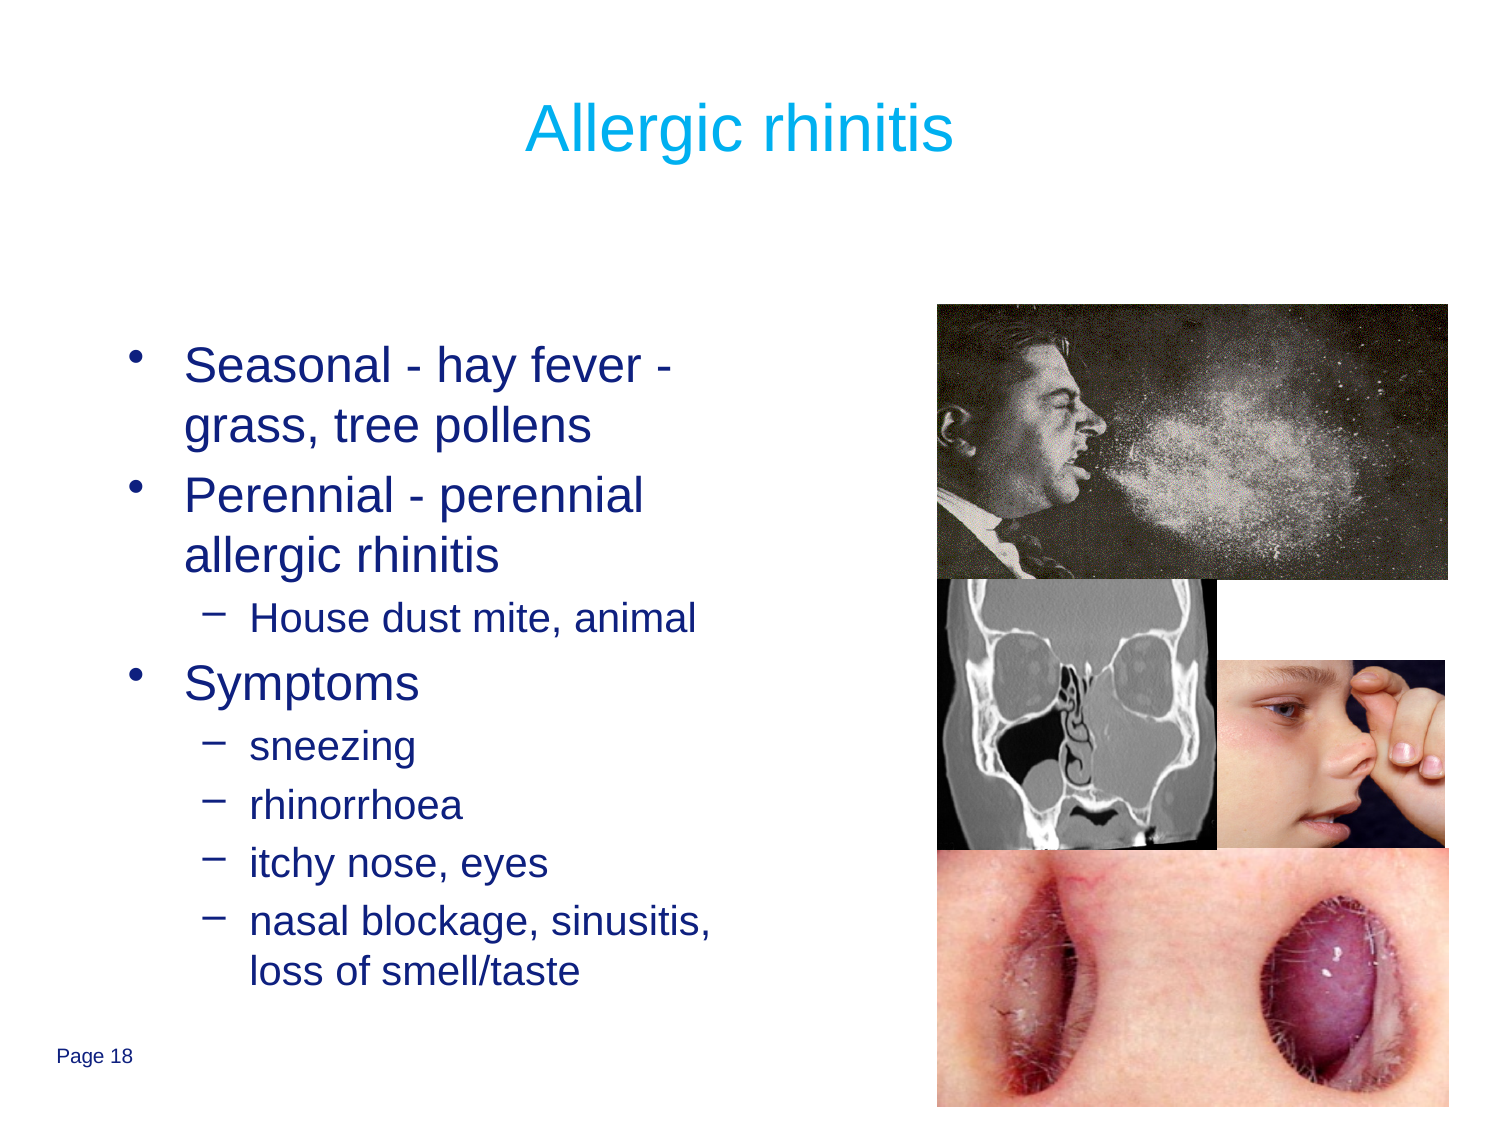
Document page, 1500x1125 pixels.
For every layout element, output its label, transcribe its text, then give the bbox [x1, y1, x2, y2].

title Allergic rhinitis [287, 30, 1194, 219]
slide_number Page 18 [40, 1034, 392, 1114]
list Seasonal - hay fever - grass, tree pollens Perennial - perennial allergic rhinitis House dust mite, animal Symptoms sneezing rhinorrhoea itchy nose, eyes nasal blockage, sinusitis, loss of smell/taste [112, 324, 738, 1001]
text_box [936, 304, 1449, 1107]
